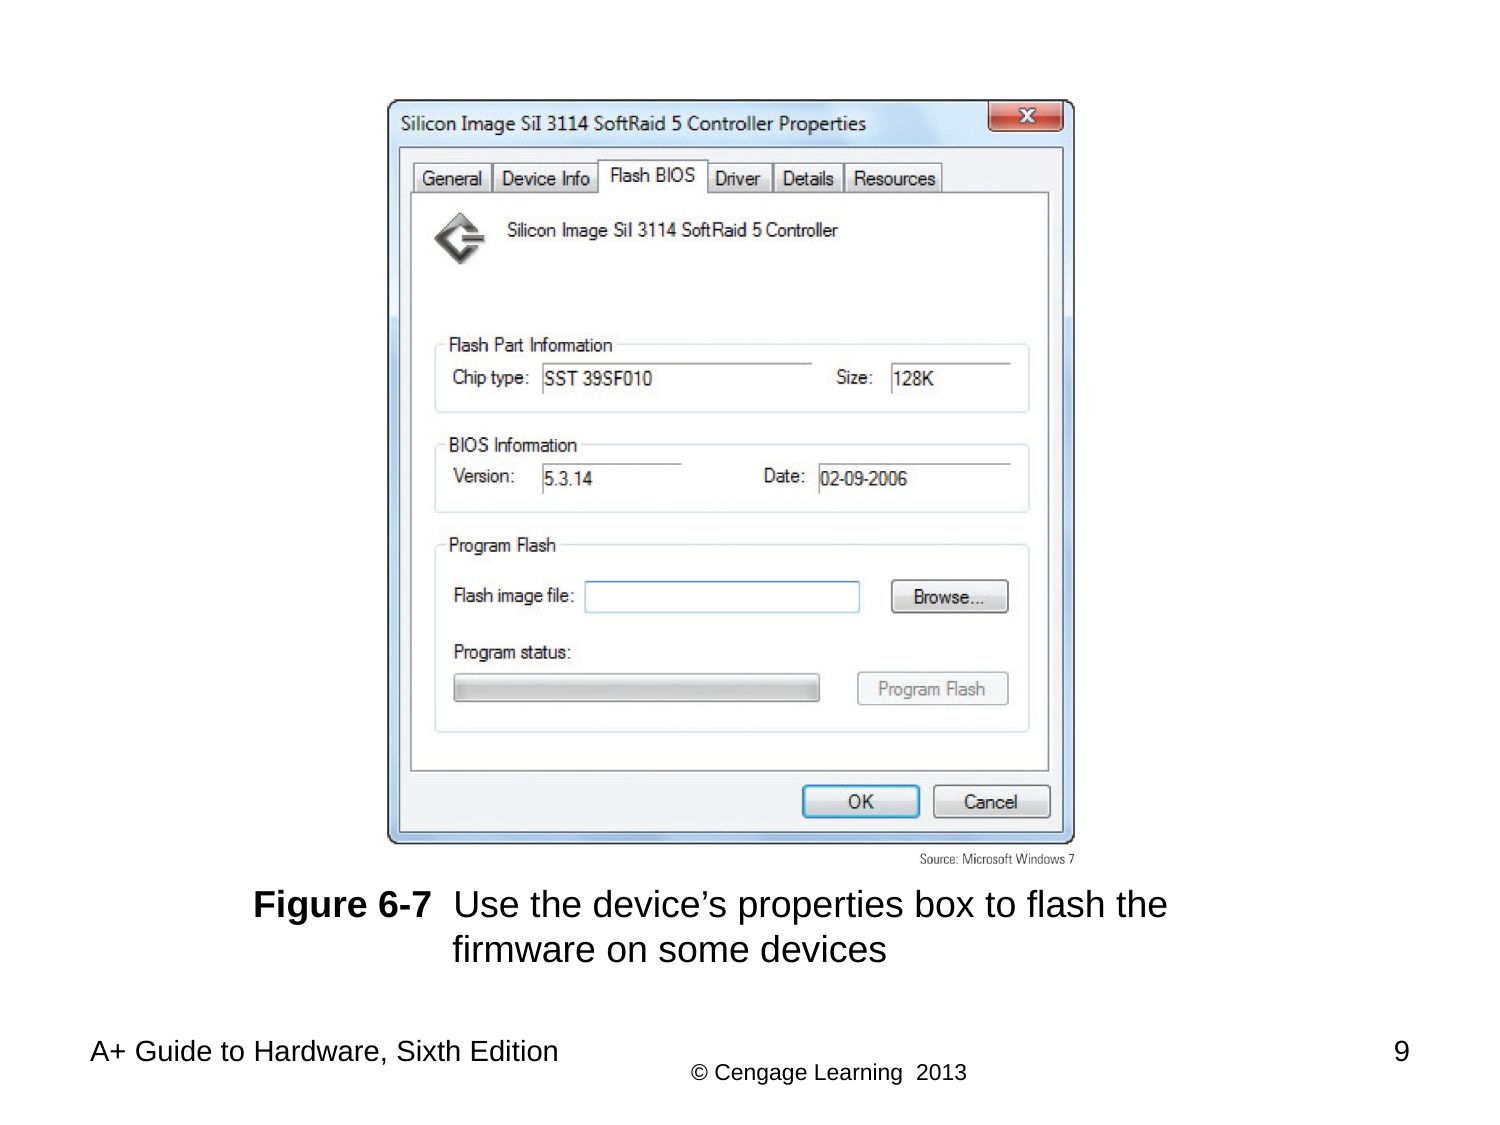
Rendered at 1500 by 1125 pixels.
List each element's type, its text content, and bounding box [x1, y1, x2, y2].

slide_number 9 [1074, 1024, 1426, 1103]
footer A+ Guide to Hardware, Sixth Edition [74, 1024, 676, 1103]
text_box Figure 6-7 Use the device’s properties box to flash the firmware on some devices [238, 872, 1184, 978]
picture [387, 99, 1076, 864]
